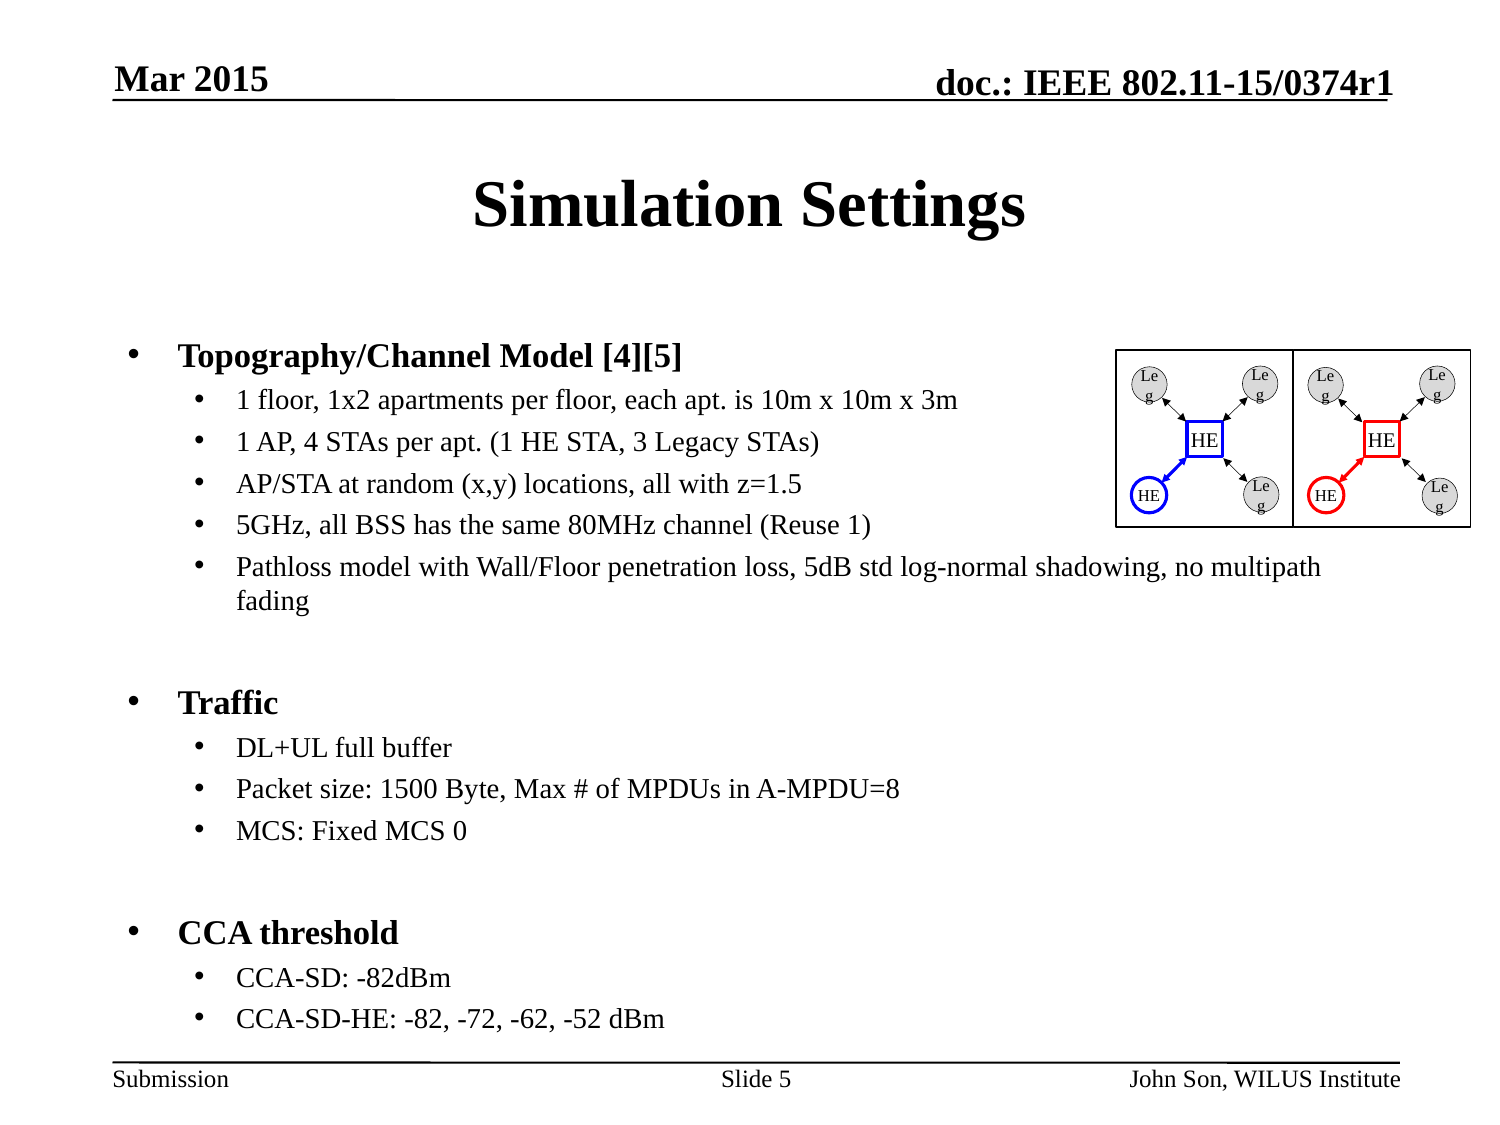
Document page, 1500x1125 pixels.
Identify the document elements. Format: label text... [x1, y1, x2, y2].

text_box HE [1308, 477, 1344, 513]
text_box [1222, 396, 1248, 422]
text_box HE [1131, 477, 1167, 513]
text_box HE [1185, 419, 1224, 459]
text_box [1161, 456, 1188, 483]
text_box Leg [1419, 365, 1456, 402]
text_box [1337, 398, 1363, 423]
text_box [1116, 349, 1293, 527]
text_box Leg [1131, 366, 1168, 403]
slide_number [114, 54, 423, 100]
text_box Leg [1422, 478, 1458, 514]
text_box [1161, 397, 1187, 422]
footer John Son, WILUS Institute [878, 1061, 1402, 1093]
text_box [1223, 457, 1248, 483]
text_box Leg [1242, 365, 1278, 402]
title Simulation Settings [112, 112, 1388, 288]
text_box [1399, 396, 1426, 422]
list Topography/Channel Model [4][5] 1 floor, 1x2 apartments per floor, each apt. is 10m x 10m x 3m 1 AP, 4 STAs per apt. (1 HE STA, 3 Legacy STAs) AP/STA at random (x,y) locations, all with z=1.5 5GHz, all BSS has the same 80MHz channel (Reuse 1) Pathloss model with Wall/Floor penetration loss, 5dB std log-normal shadowing, no multipath fading Traffic DL+UL full buffer Packet size: 1500 Byte, Max # of MPDUs in A-MPDU=8 MCS: Fixed MCS 0 CCA threshold CCA-SD: -82dBm CCA-SD-HE: -82, -72, -62, -52 dBm [112, 324, 1388, 1048]
text_box Leg [1307, 367, 1344, 403]
text_box HE [1362, 419, 1402, 459]
slide_number Slide 5 [712, 1061, 800, 1123]
text_box Leg [1243, 476, 1280, 513]
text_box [1338, 456, 1365, 483]
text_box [1401, 458, 1427, 483]
text_box [1293, 349, 1471, 527]
